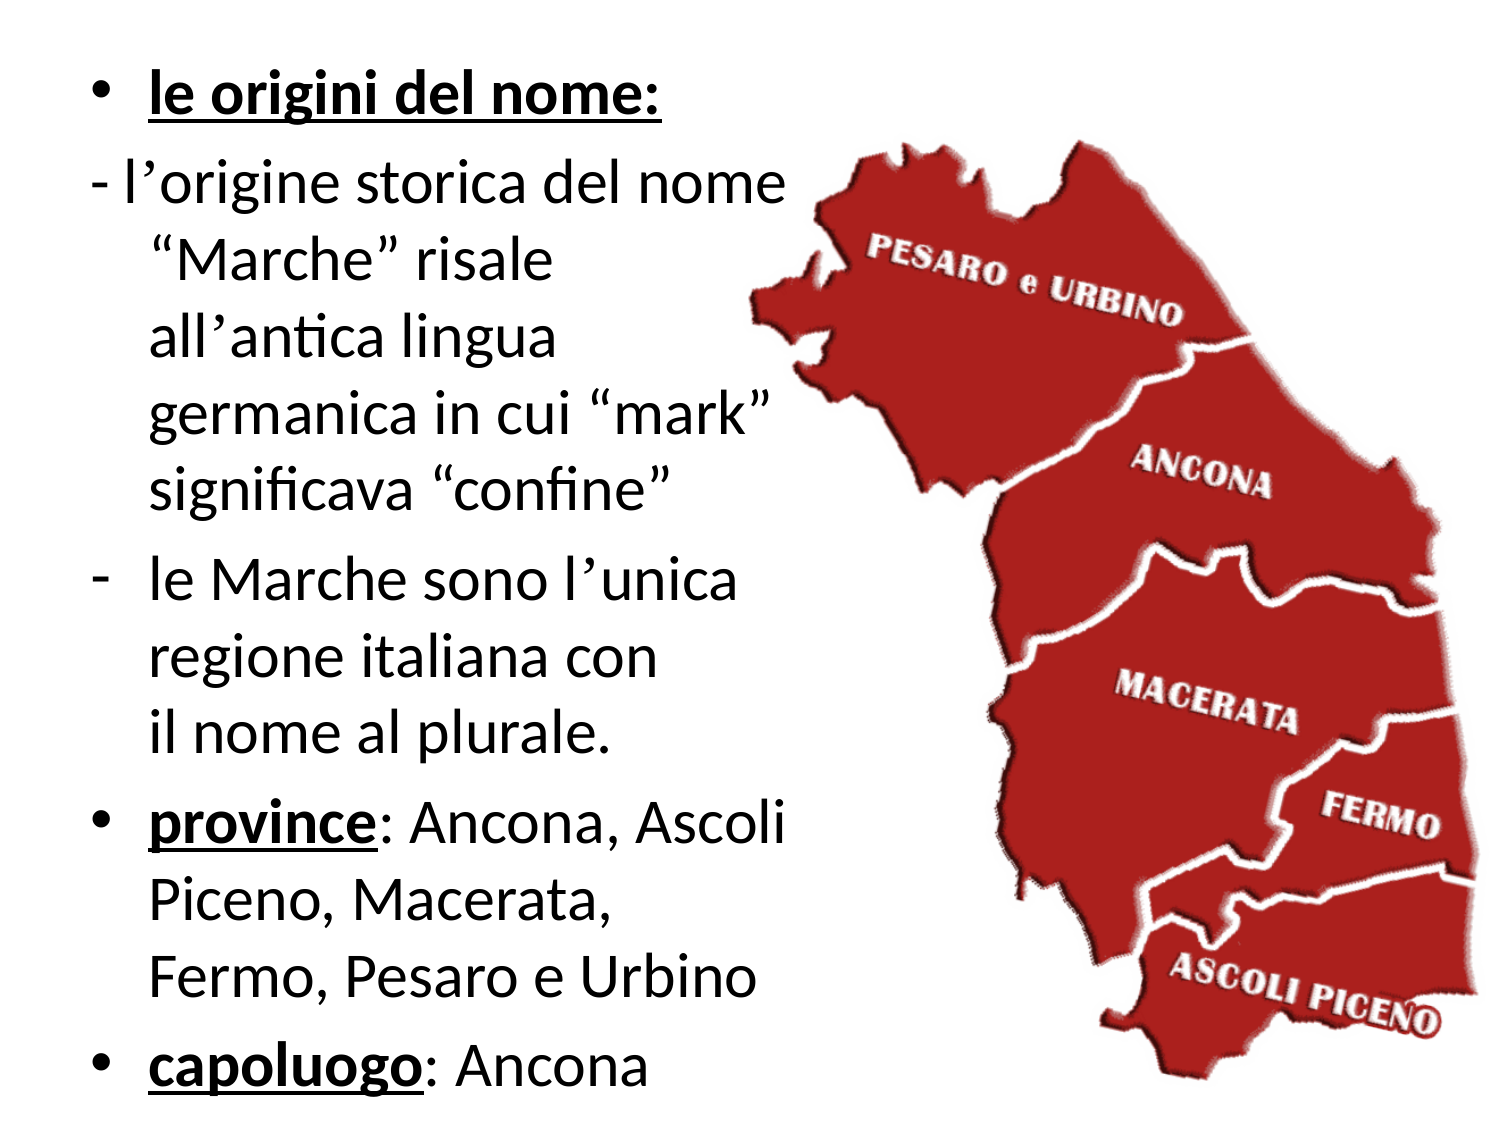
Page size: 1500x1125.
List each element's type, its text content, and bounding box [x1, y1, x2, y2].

list le origini del nome: - lʼorigine storica del nome “Marche” risale allʼantica lingua germanica in cui “mark” significava “confine” le Marche sono lʼunica regione italiana con il nome al plurale. province: Ancona, Ascoli Piceno, Macerata, Fermo, Pesaro e Urbino capoluogo: Ancona [75, 42, 809, 1125]
picture [656, 51, 1500, 1125]
